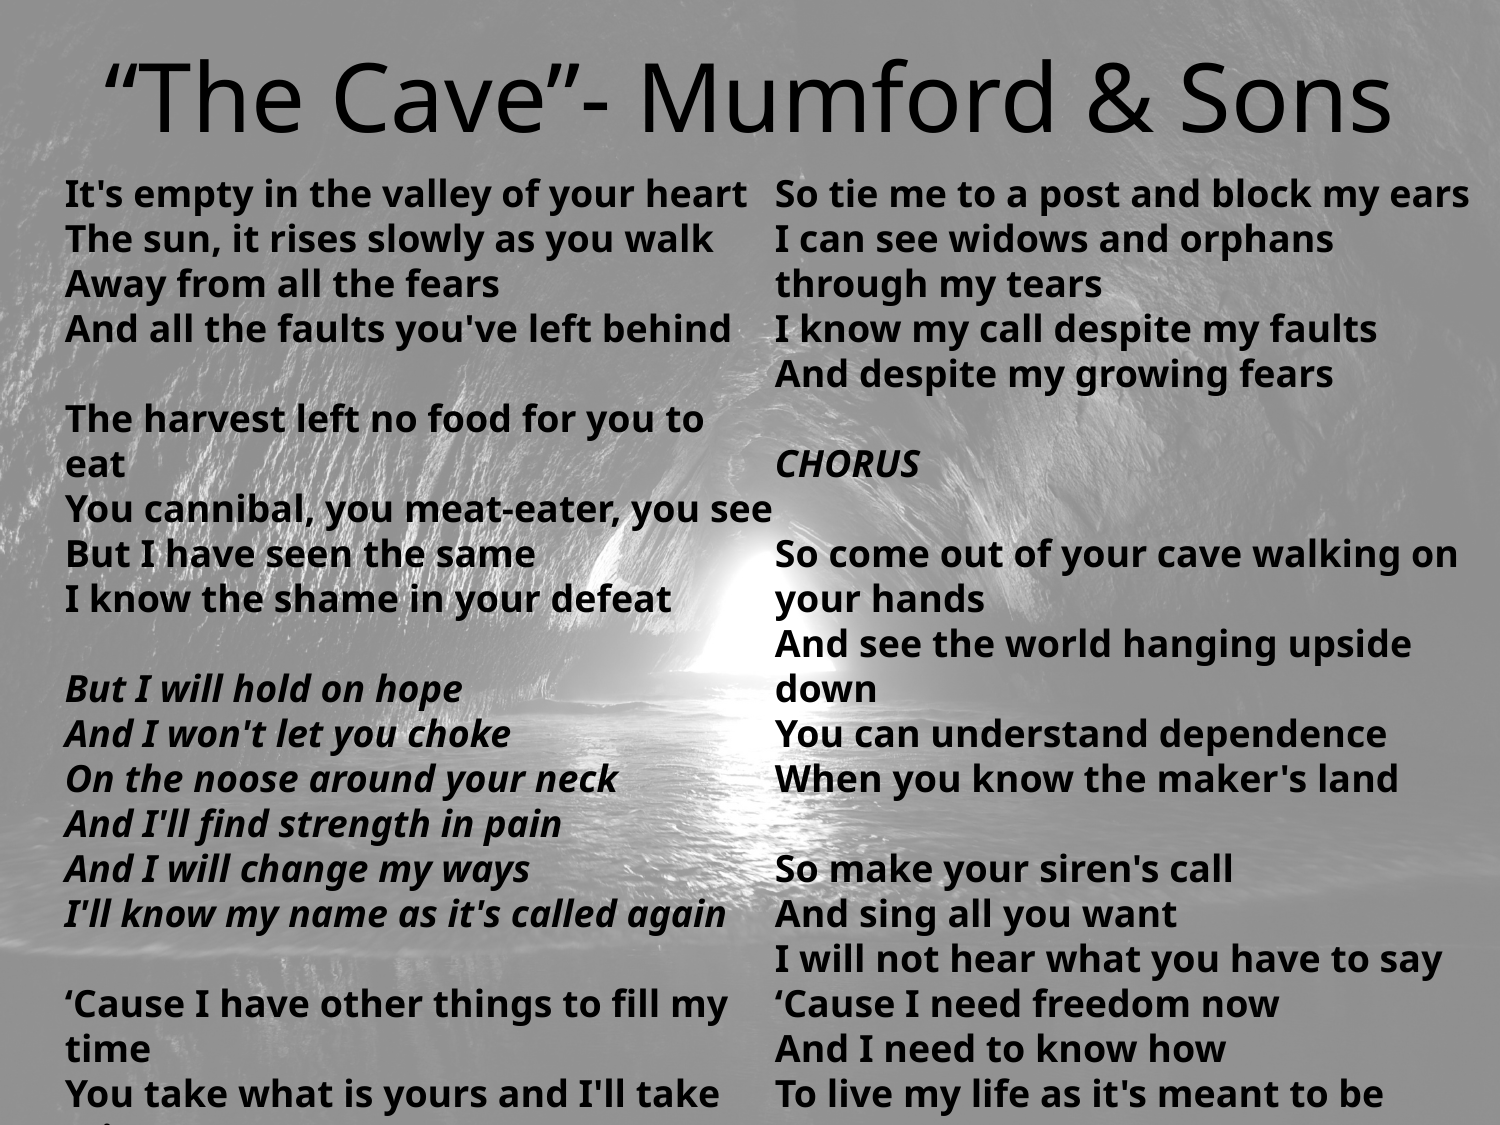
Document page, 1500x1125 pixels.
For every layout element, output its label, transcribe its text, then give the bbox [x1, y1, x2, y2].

title “The Cave”- Mumford & Sons [0, 0, 1500, 188]
text_box It's empty in the valley of your heart The sun, it rises slowly as you walk Away from all the fears And all the faults you've left behind The harvest left no food for you to eat You cannibal, you meat-eater, you see But I have seen the same I know the shame in your defeat But I will hold on hope And I won't let you choke On the noose around your neck And I'll find strength in pain And I will change my ways I'll know my name as it's called again ‘Cause I have other things to fill my time You take what is yours and I'll take mine Now let me at the truth Which will refresh my broken mind So tie me to a post and block my ears I can see widows and orphans through my tears I know my call despite my faults And despite my growing fears CHORUS So come out of your cave walking on your hands And see the world hanging upside down You can understand dependence When you know the maker's land So make your siren's call And sing all you want I will not hear what you have to say ‘Cause I need freedom now And I need to know how To live my life as it's meant to be CHORUS [50, 162, 1500, 1125]
